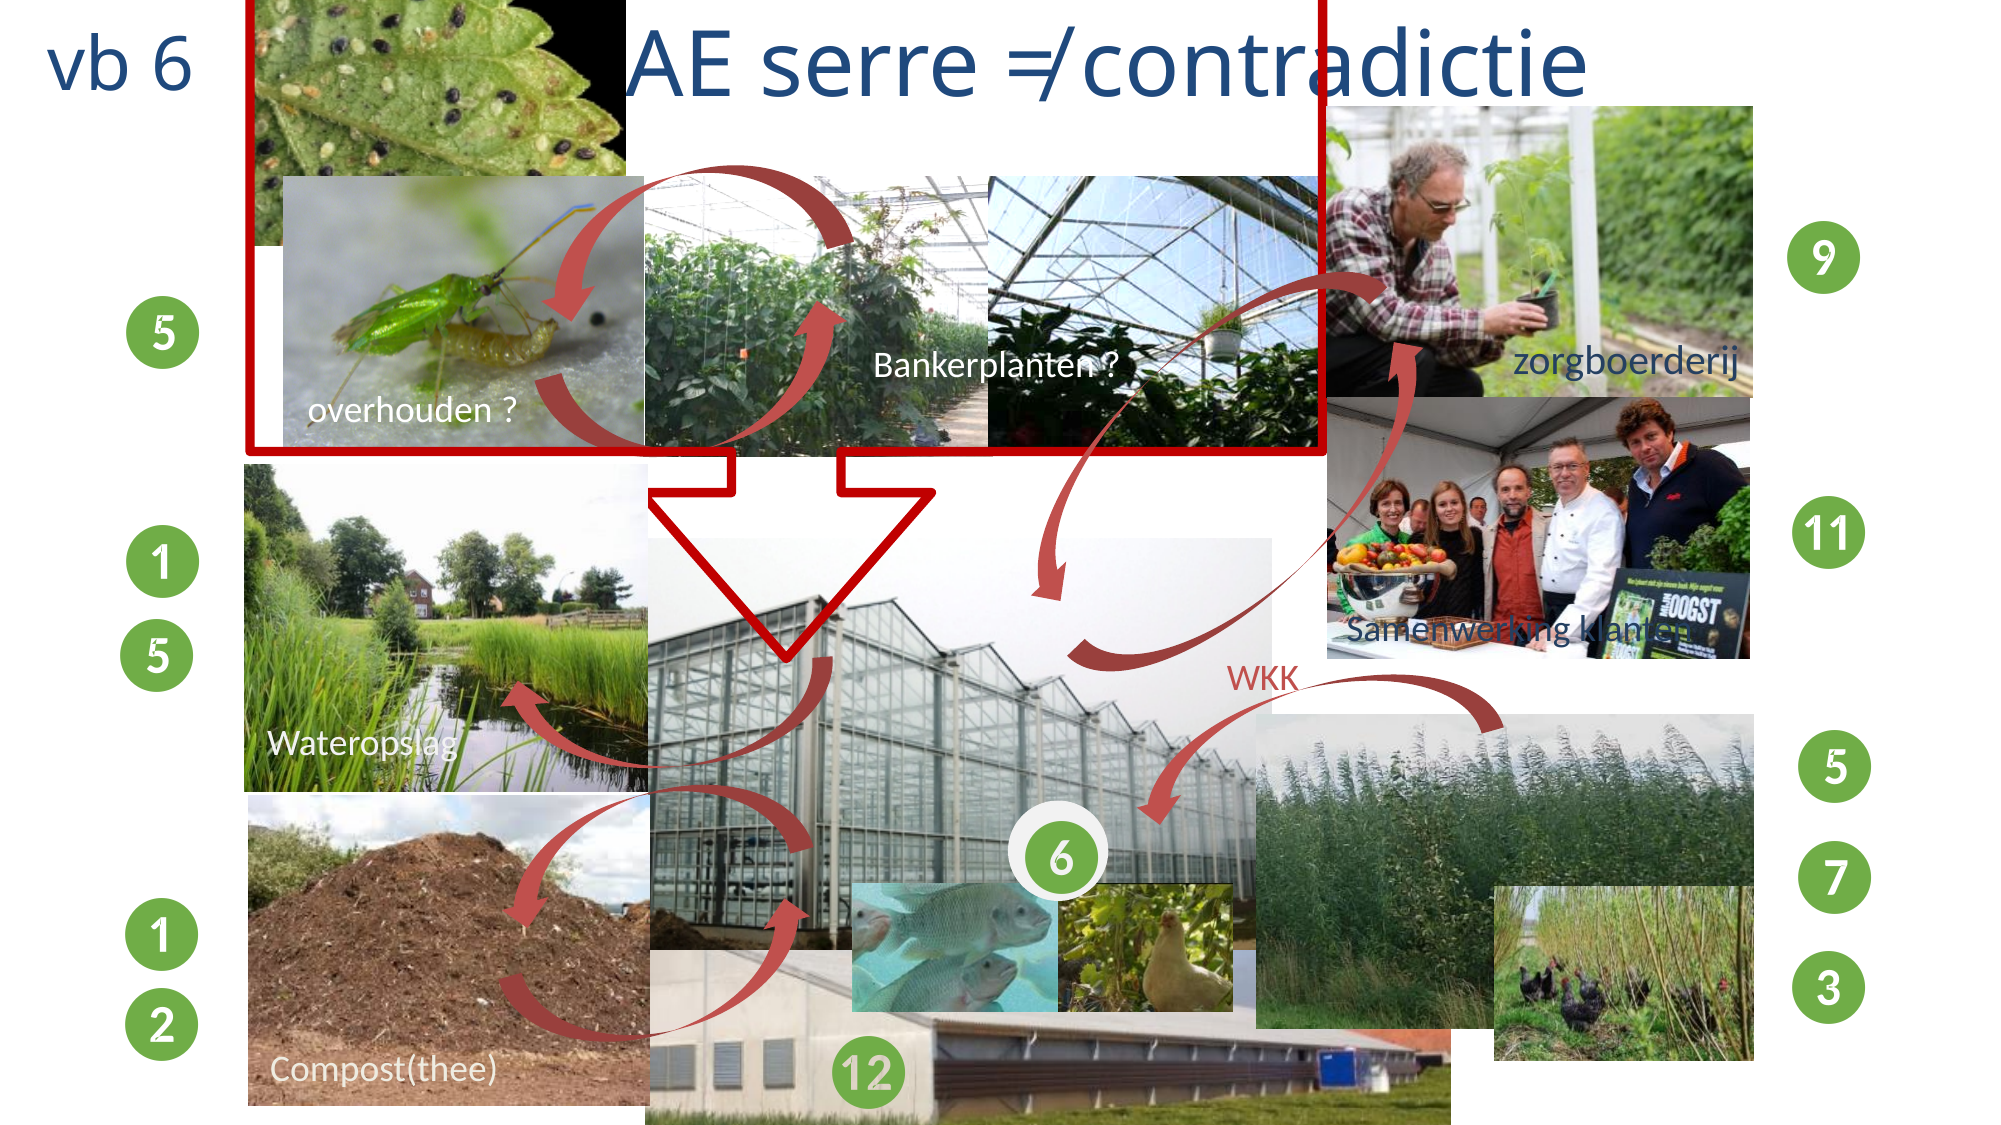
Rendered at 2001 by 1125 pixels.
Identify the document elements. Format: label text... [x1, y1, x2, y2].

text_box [1117, 667, 1882, 1029]
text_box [972, 105, 1888, 659]
text_box vb 6 [32, 6, 93, 113]
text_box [97, 795, 828, 1107]
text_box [1494, 886, 1888, 1061]
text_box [92, 463, 838, 792]
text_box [98, 0, 1323, 659]
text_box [645, 958, 1451, 1125]
title AE serre ≠ contradictie [1328, 0, 1783, 104]
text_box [852, 799, 1233, 1012]
picture [647, 659, 1117, 950]
